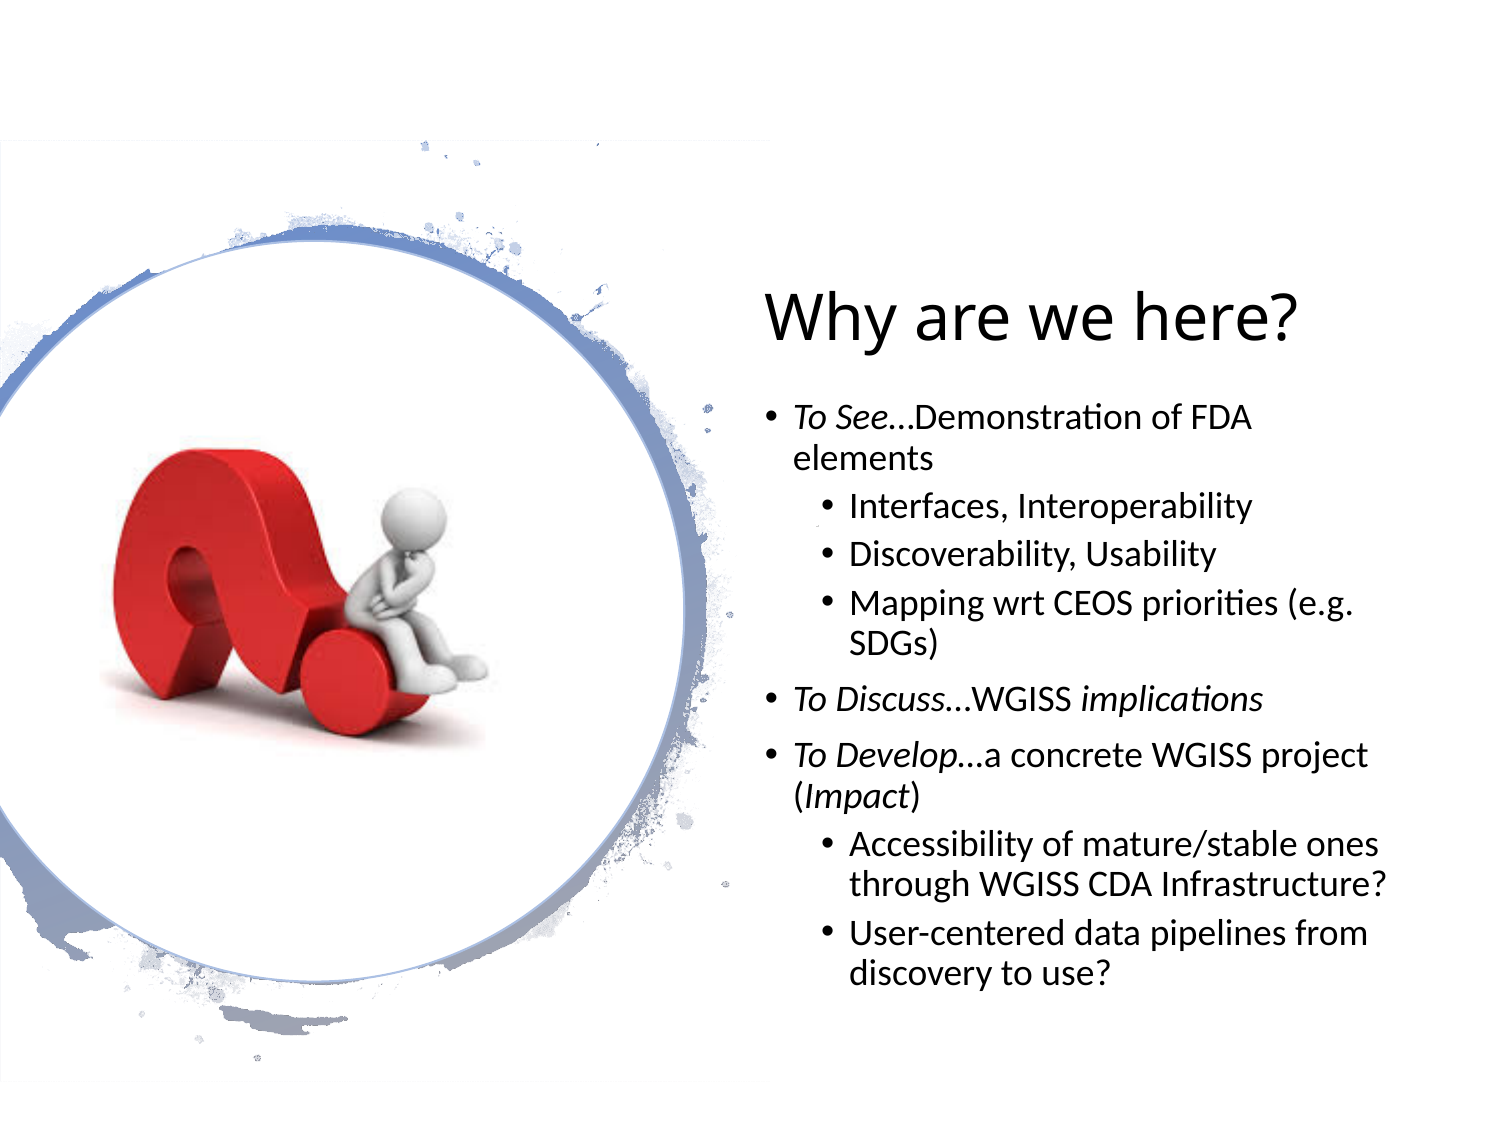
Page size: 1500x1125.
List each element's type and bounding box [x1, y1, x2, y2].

picture [0, 140, 1500, 1082]
